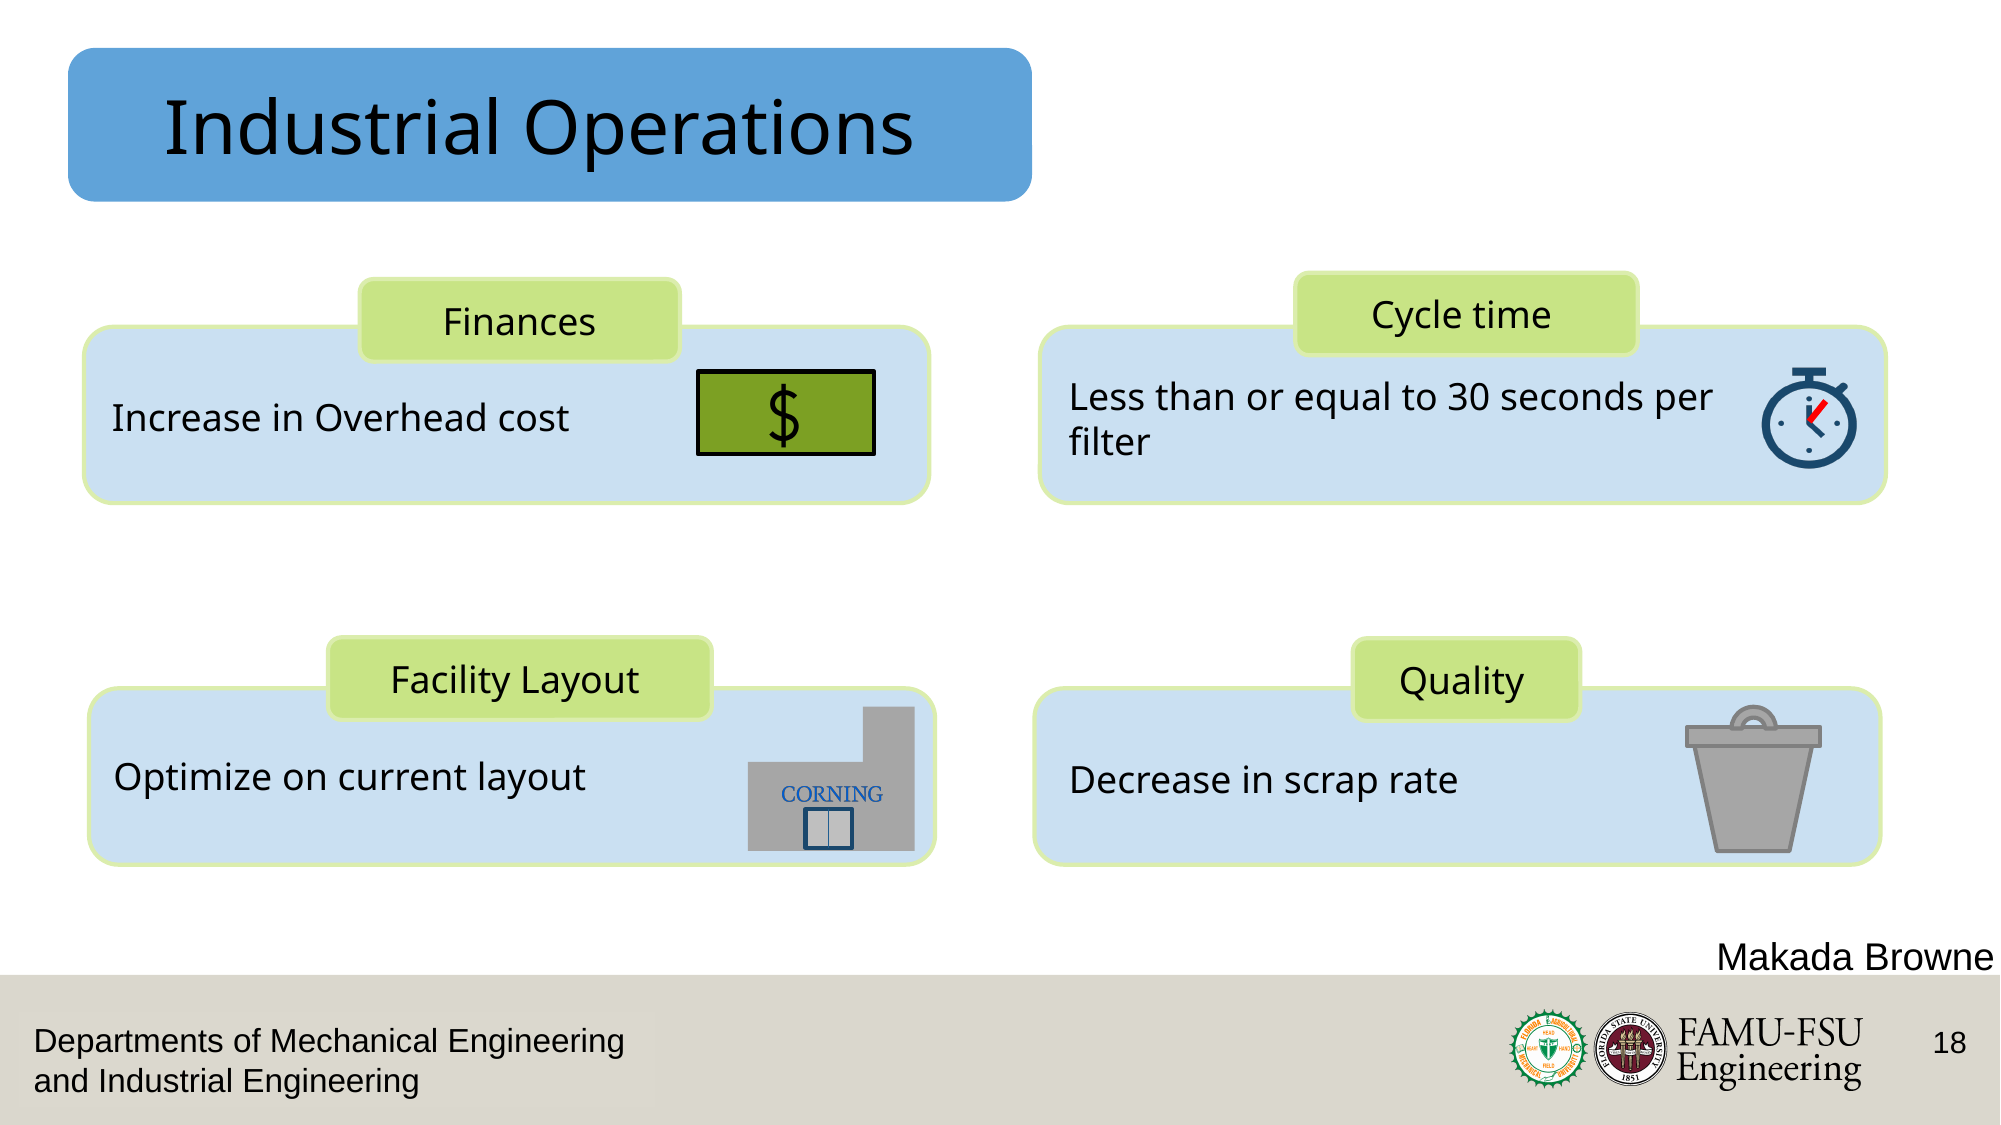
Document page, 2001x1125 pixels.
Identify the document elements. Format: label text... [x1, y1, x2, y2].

text_box Cycle time [1293, 270, 1640, 355]
text_box [1037, 324, 1889, 506]
picture [1509, 1009, 1863, 1091]
text_box Makada Browne [1696, 911, 2000, 998]
text_box Industrial Operations [68, 47, 1033, 202]
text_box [1053, 706, 1821, 852]
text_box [96, 371, 875, 455]
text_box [98, 706, 915, 852]
text_box Departments of Mechanical Engineering and Industrial Engineering [18, 1012, 656, 1107]
slide_number 18 [1862, 1017, 1978, 1078]
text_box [1053, 356, 1877, 480]
text_box Facility Layout [325, 635, 714, 705]
text_box Finances [357, 276, 683, 364]
text_box [1032, 686, 1883, 867]
text_box Quality [1350, 636, 1583, 705]
text_box [81, 324, 932, 506]
text_box [86, 686, 938, 867]
